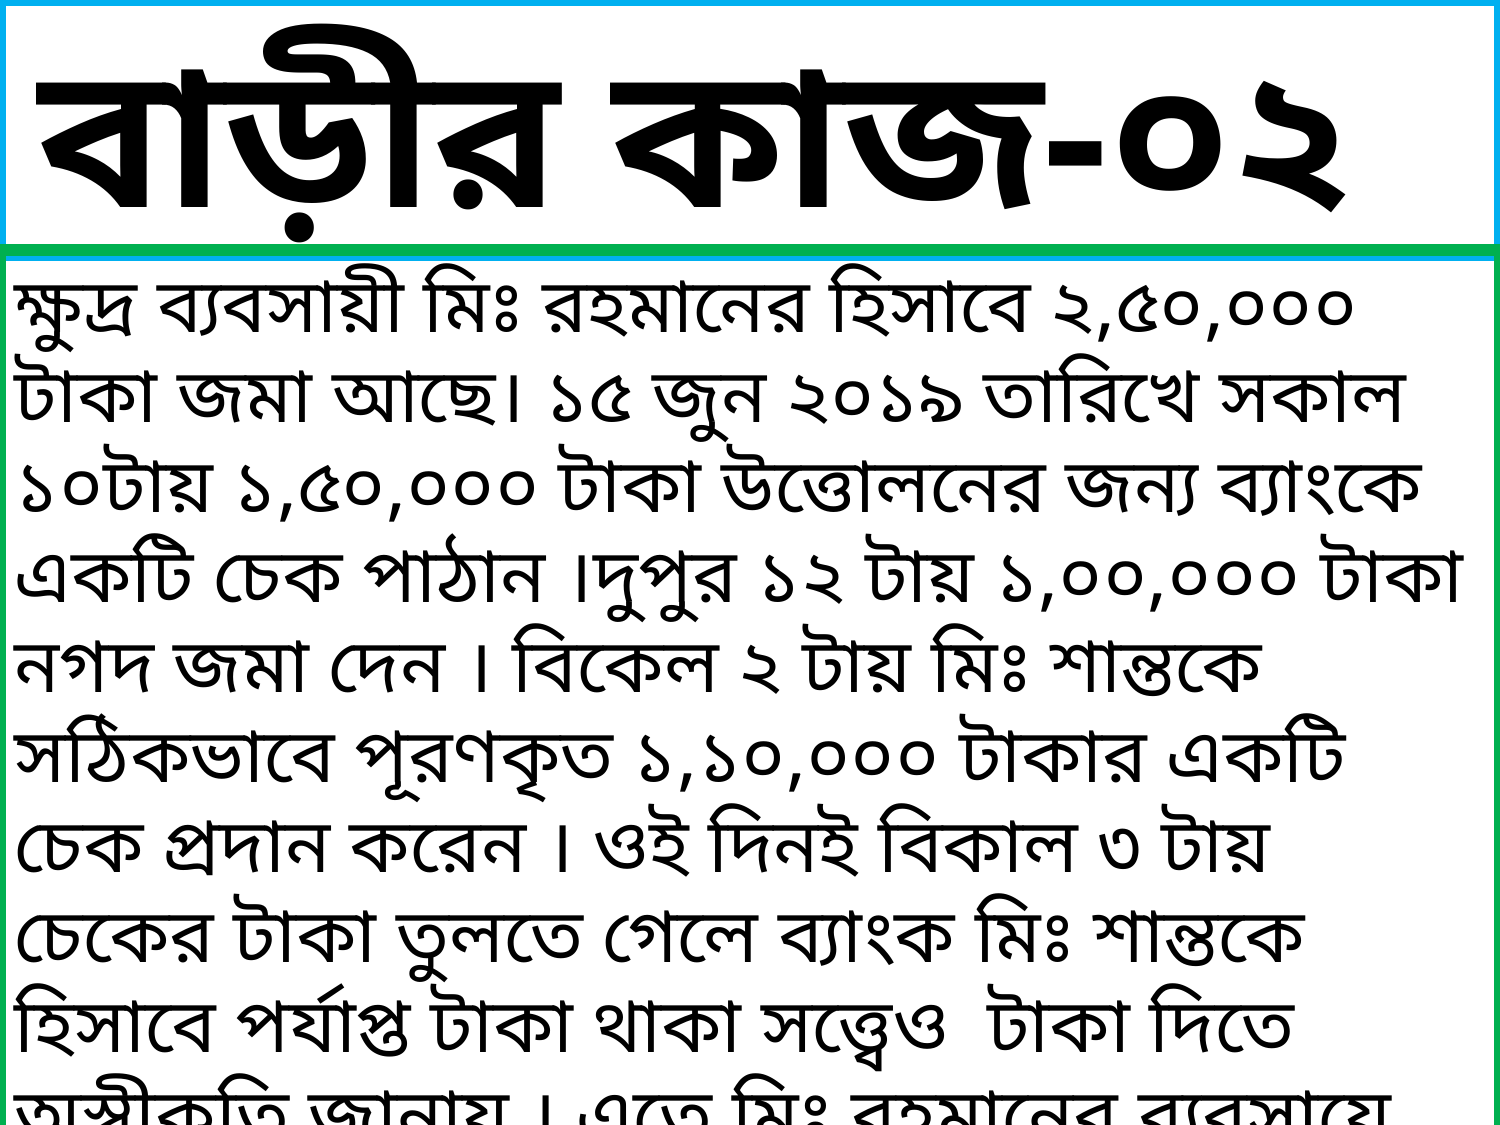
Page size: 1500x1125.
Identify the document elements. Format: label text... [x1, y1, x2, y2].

text_box ক্ষুদ্র ব্যবসায়ী মিঃ রহমানের হিসাবে ২,৫০,০০০ টাকা জমা আছে। ১৫ জুন ২০১৯ তারিখে সকাল ১০টায় ১,৫০,০০০ টাকা উত্তোলনের জন্য ব্যাংকে একটি চেক পাঠান ।দুপুর ১২ টায় ১,০০,০০০ টাকা নগদ জমা দেন । বিকেল ২ টায় মিঃ শান্তকে সঠিকভাবে পূরণকৃত ১,১০,০০০ টাকার একটি চেক প্রদান করেন । ওই দিনই বিকাল ৩ টায় চেকের টাকা তুলতে গেলে ব্যাংক মিঃ শান্তকে হিসাবে পর্যাপ্ত টাকা থাকা সত্ত্বেও টাকা দিতে অস্বীকৃতি জানায় । এতে মিঃ রহমানের ব্যবসায়ে নেতিবাচক প্রভাব পড়ে । [0, 249, 1500, 1125]
text_box বাড়ীর কাজ-০২ [0, 0, 1500, 249]
